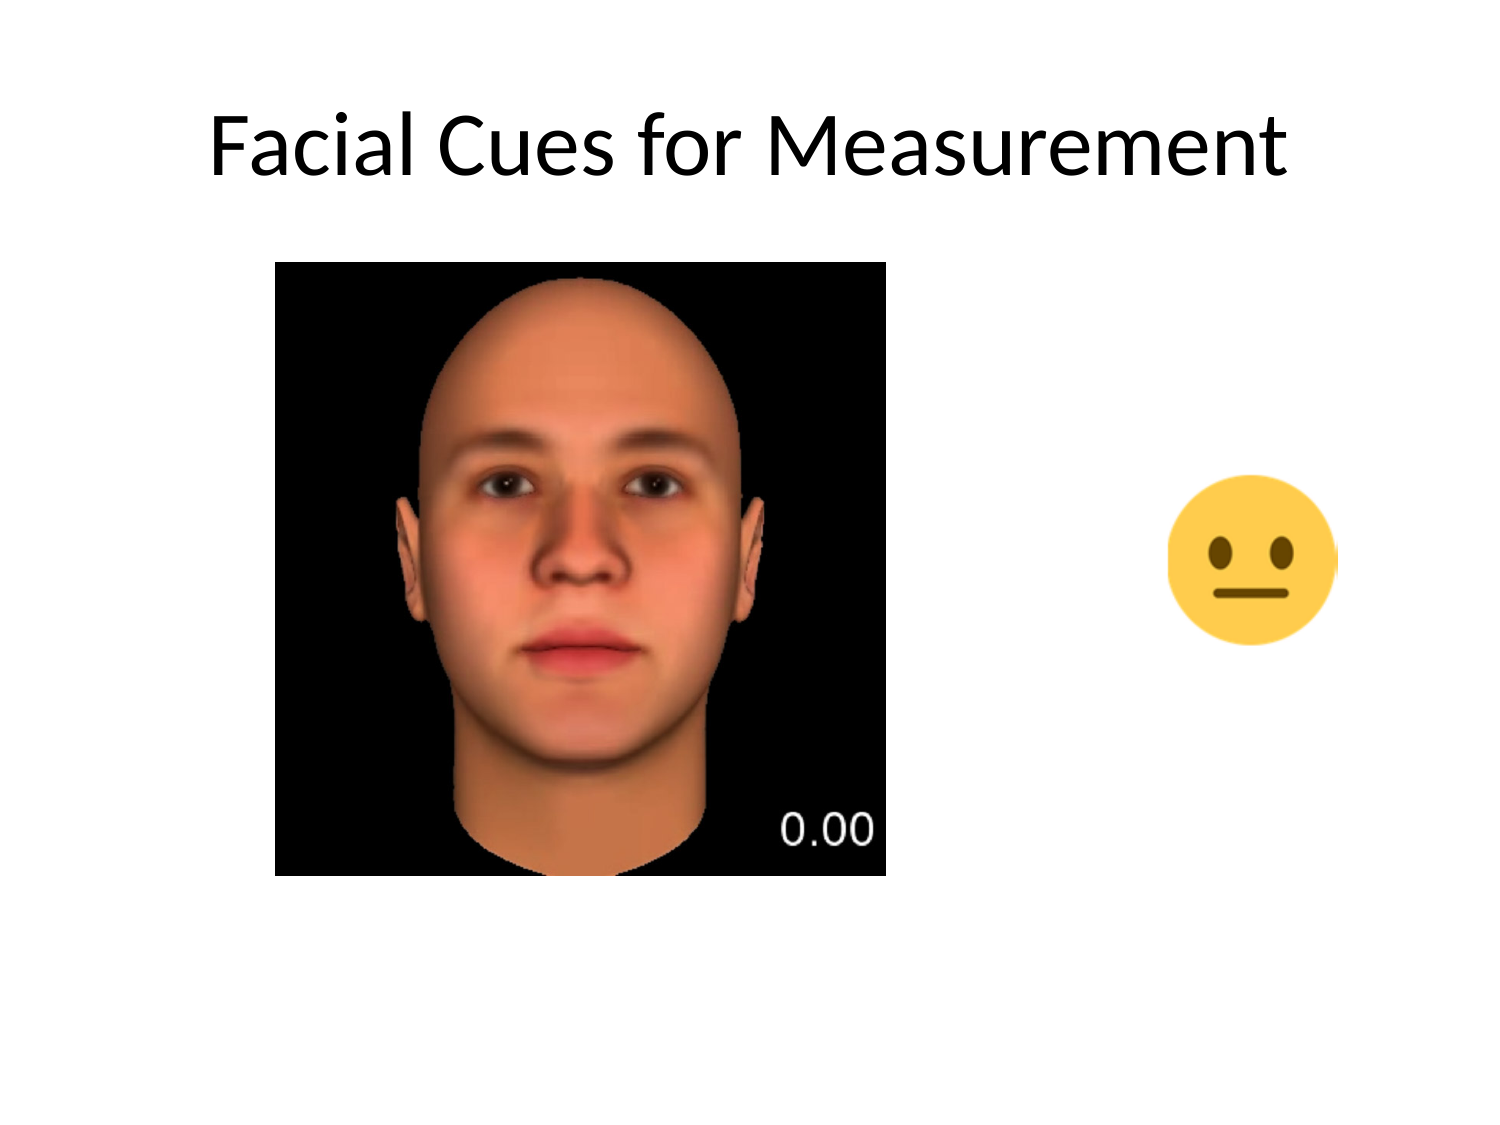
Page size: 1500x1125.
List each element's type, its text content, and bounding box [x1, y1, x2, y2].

picture [274, 262, 886, 876]
picture [1162, 474, 1338, 649]
title Facial Cues for Measurement [75, 45, 1425, 233]
